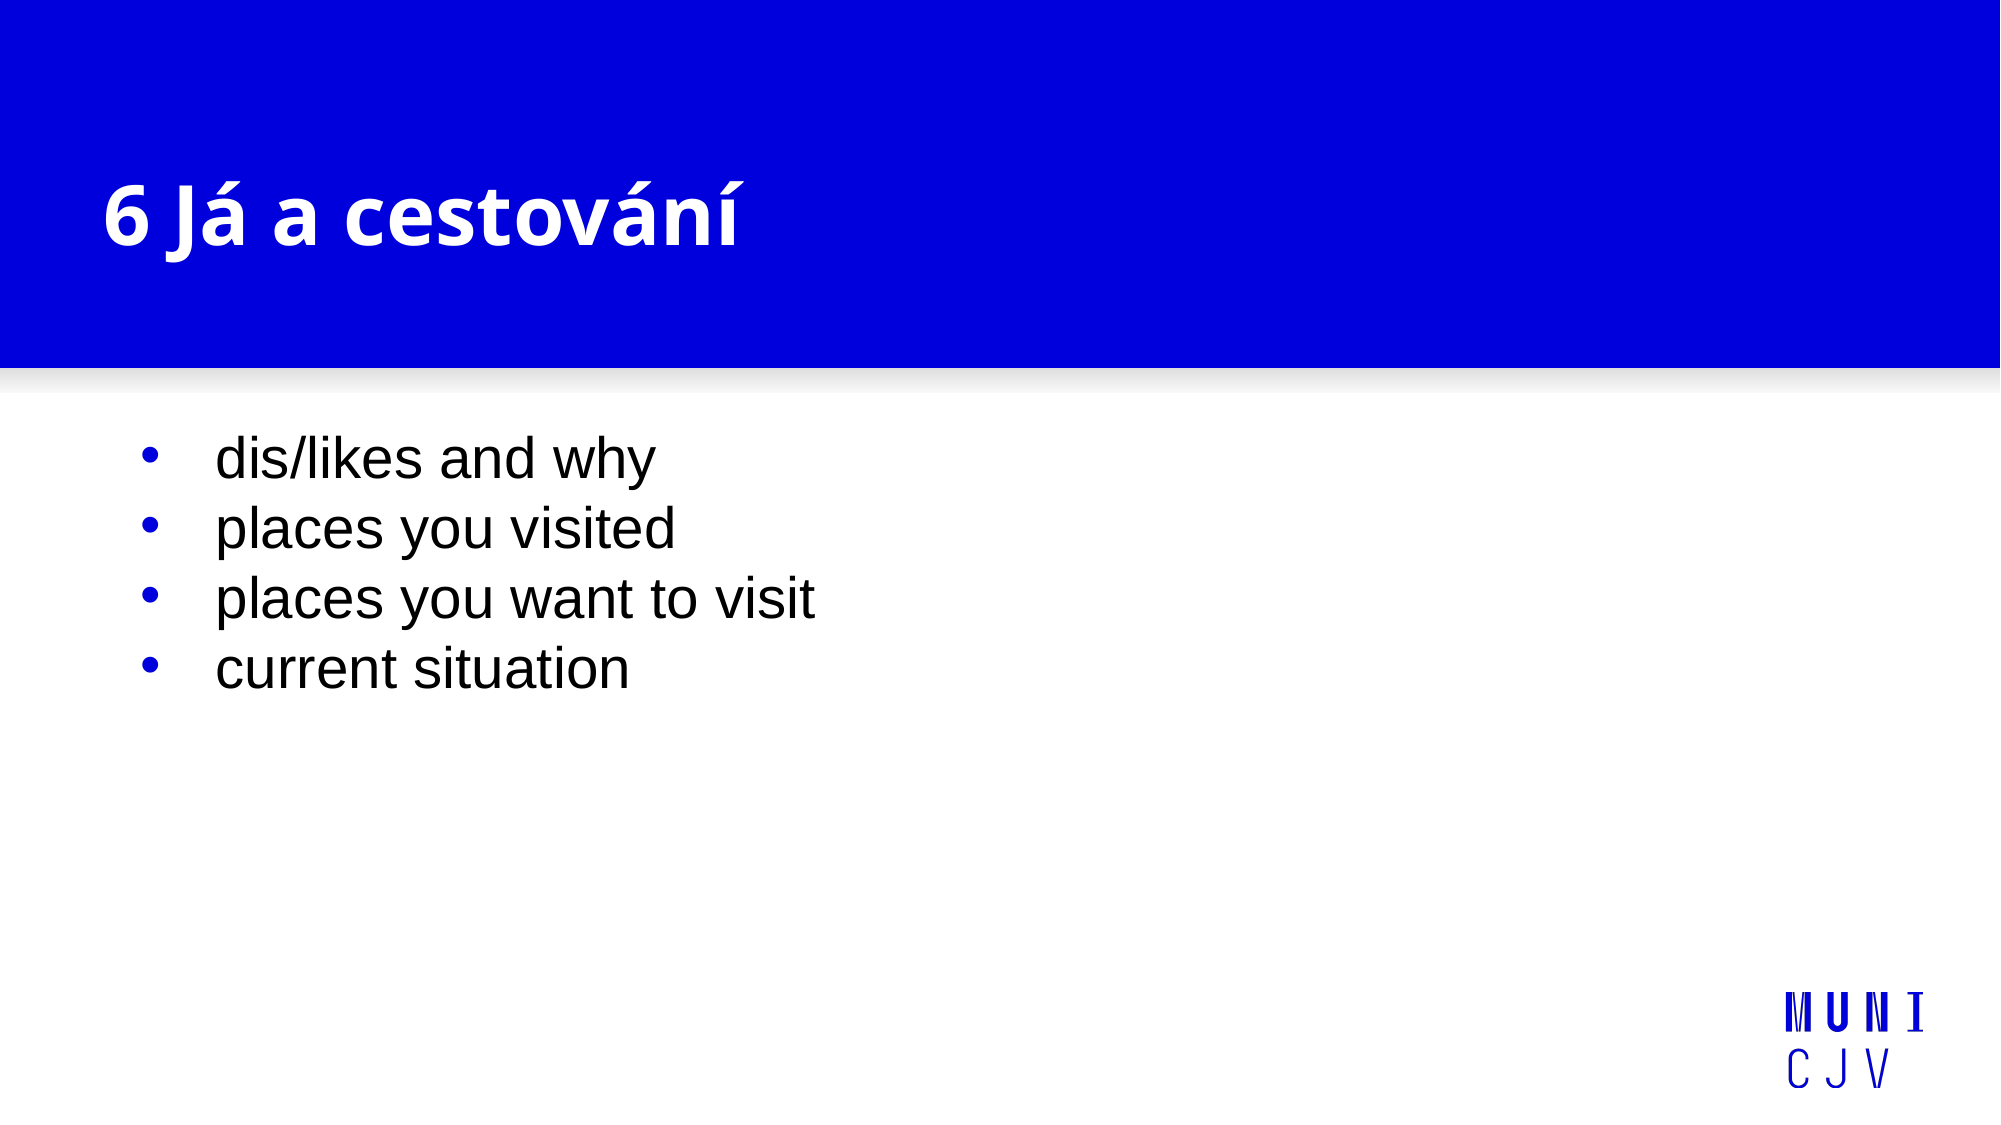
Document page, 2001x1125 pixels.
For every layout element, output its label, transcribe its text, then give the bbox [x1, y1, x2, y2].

picture [1784, 992, 1923, 1088]
title 6 Já a cestování [103, 161, 1902, 330]
list dis/likes and why places you visited places you want to visit current situation [103, 419, 1902, 1013]
